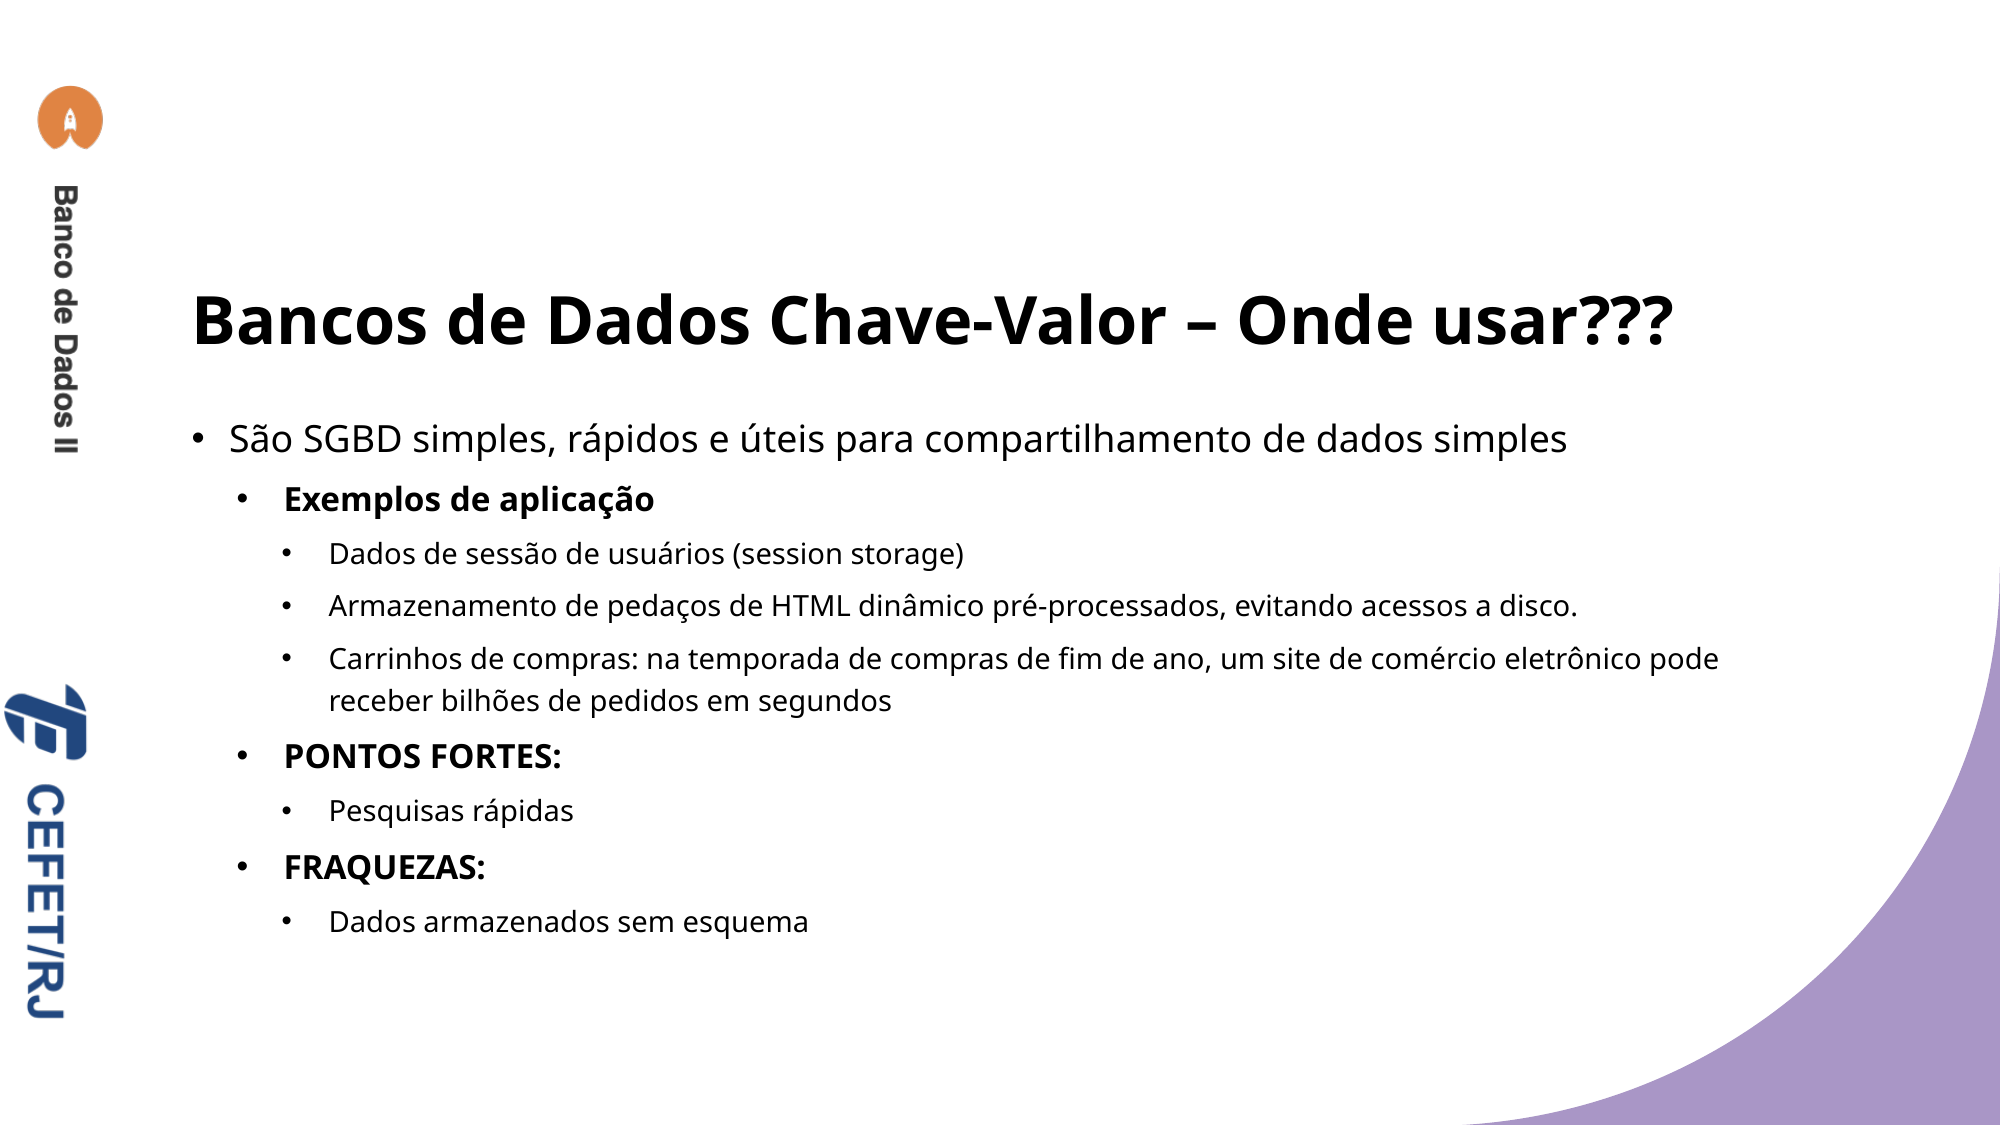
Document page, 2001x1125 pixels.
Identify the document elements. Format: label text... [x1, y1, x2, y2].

title Bancos de Dados Chave-Valor – Onde usar??? [176, 118, 1809, 366]
list São SGBD simples, rápidos e úteis para compartilhamento de dados simples Exemplos de aplicação Dados de sessão de usuários (session storage) Armazenamento de pedaços de HTML dinâmico pré-processados, evitando acessos a disco. Carrinhos de compras: na temporada de compras de fim de ano, um site de comércio eletrônico pode receber bilhões de pedidos em segundos PONTOS FORTES: Pesquisas rápidas FRAQUEZAS: Dados armazenados sem esquema [176, 398, 1809, 975]
picture [0, 85, 136, 1073]
